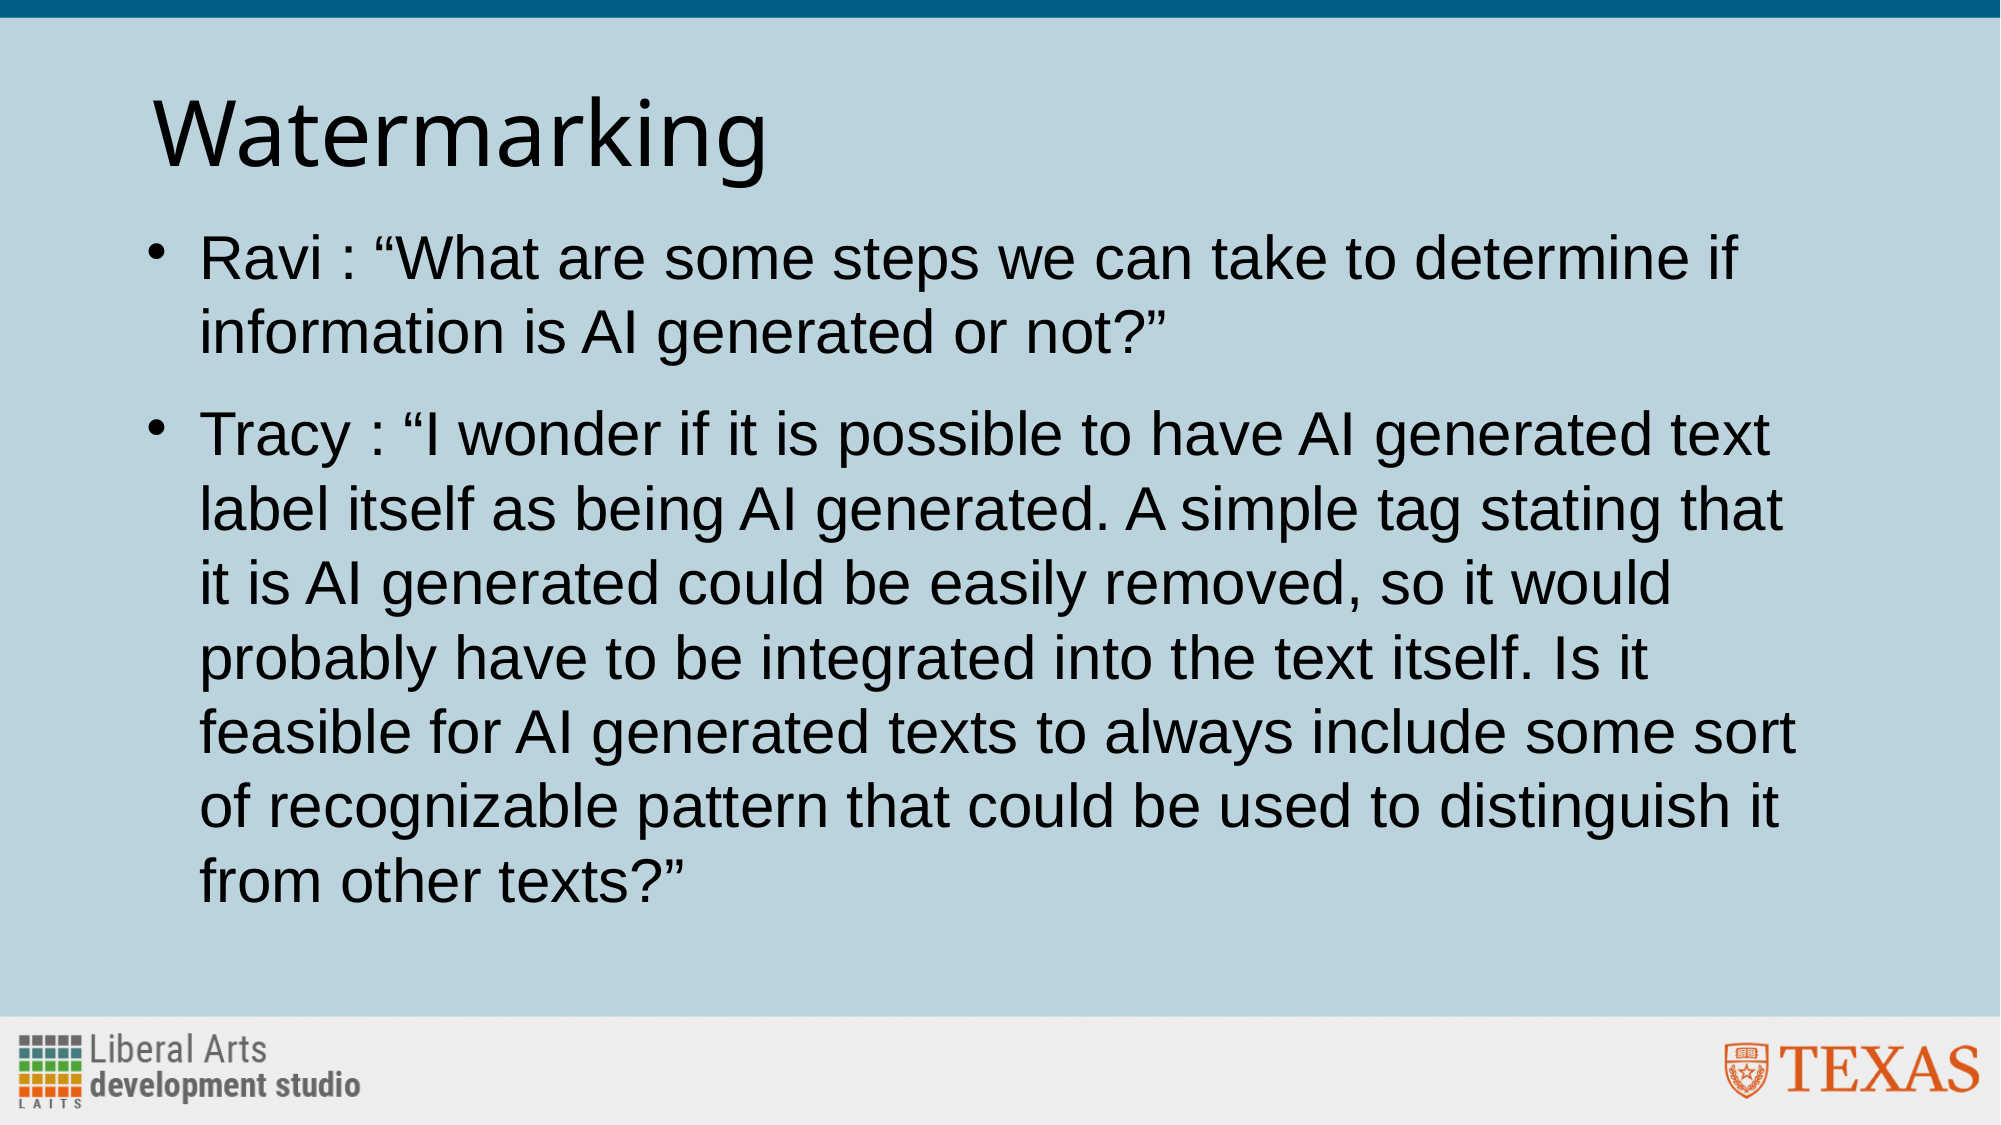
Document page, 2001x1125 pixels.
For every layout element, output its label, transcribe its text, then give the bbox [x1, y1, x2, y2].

picture [0, 18, 2001, 1125]
title Watermarking [137, 28, 1862, 245]
list Ravi : “What are some steps we can take to determine if information is AI generated or not?” Tracy : “I wonder if it is possible to have AI generated text label itself as being AI generated. A simple tag stating that it is AI generated could be easily removed, so it would probably have to be integrated into the text itself. Is it feasible for AI generated texts to always include some sort of recognizable pattern that could be used to distinguish it from other texts?” [113, 210, 1838, 923]
